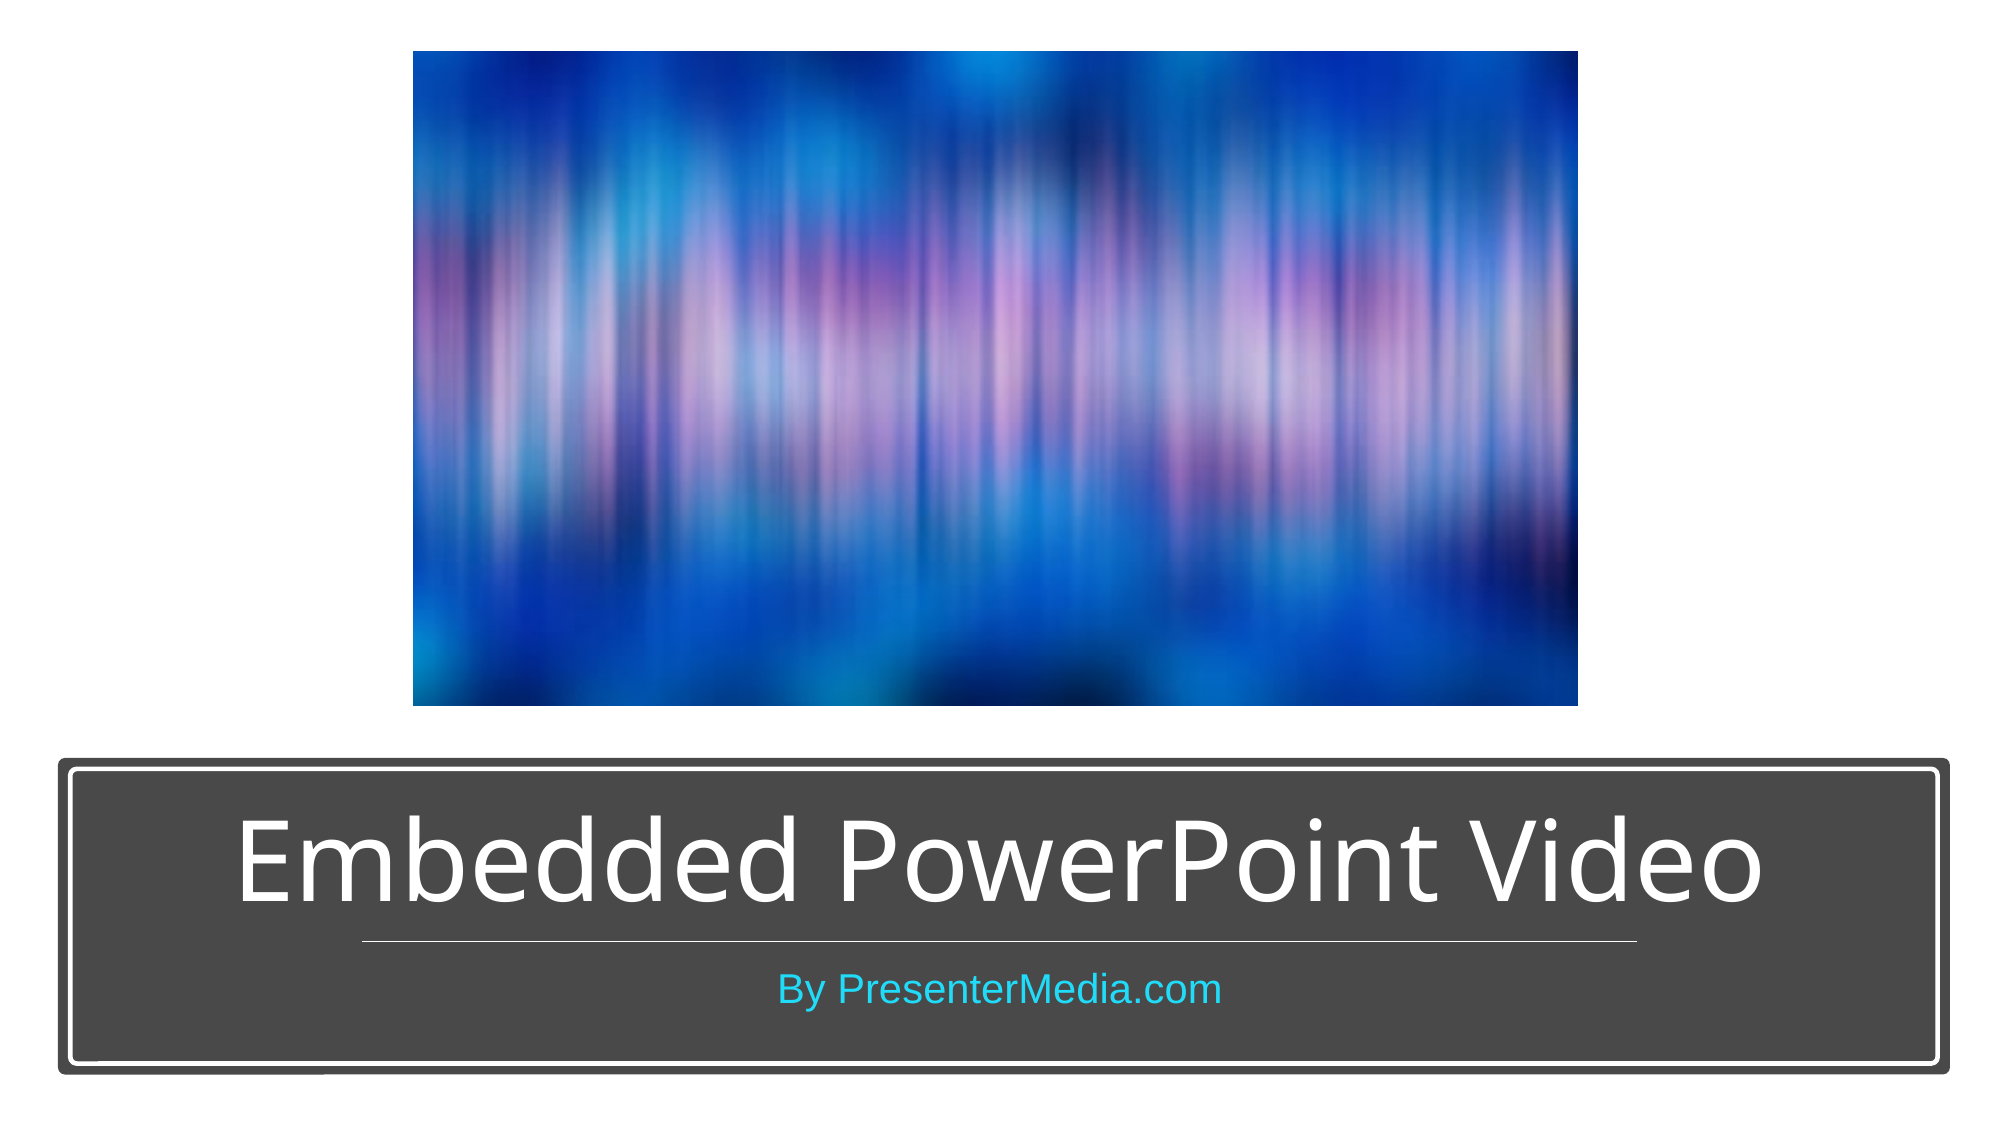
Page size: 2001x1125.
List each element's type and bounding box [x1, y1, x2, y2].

text_box [412, 50, 1579, 707]
text_box [57, 757, 1951, 1075]
